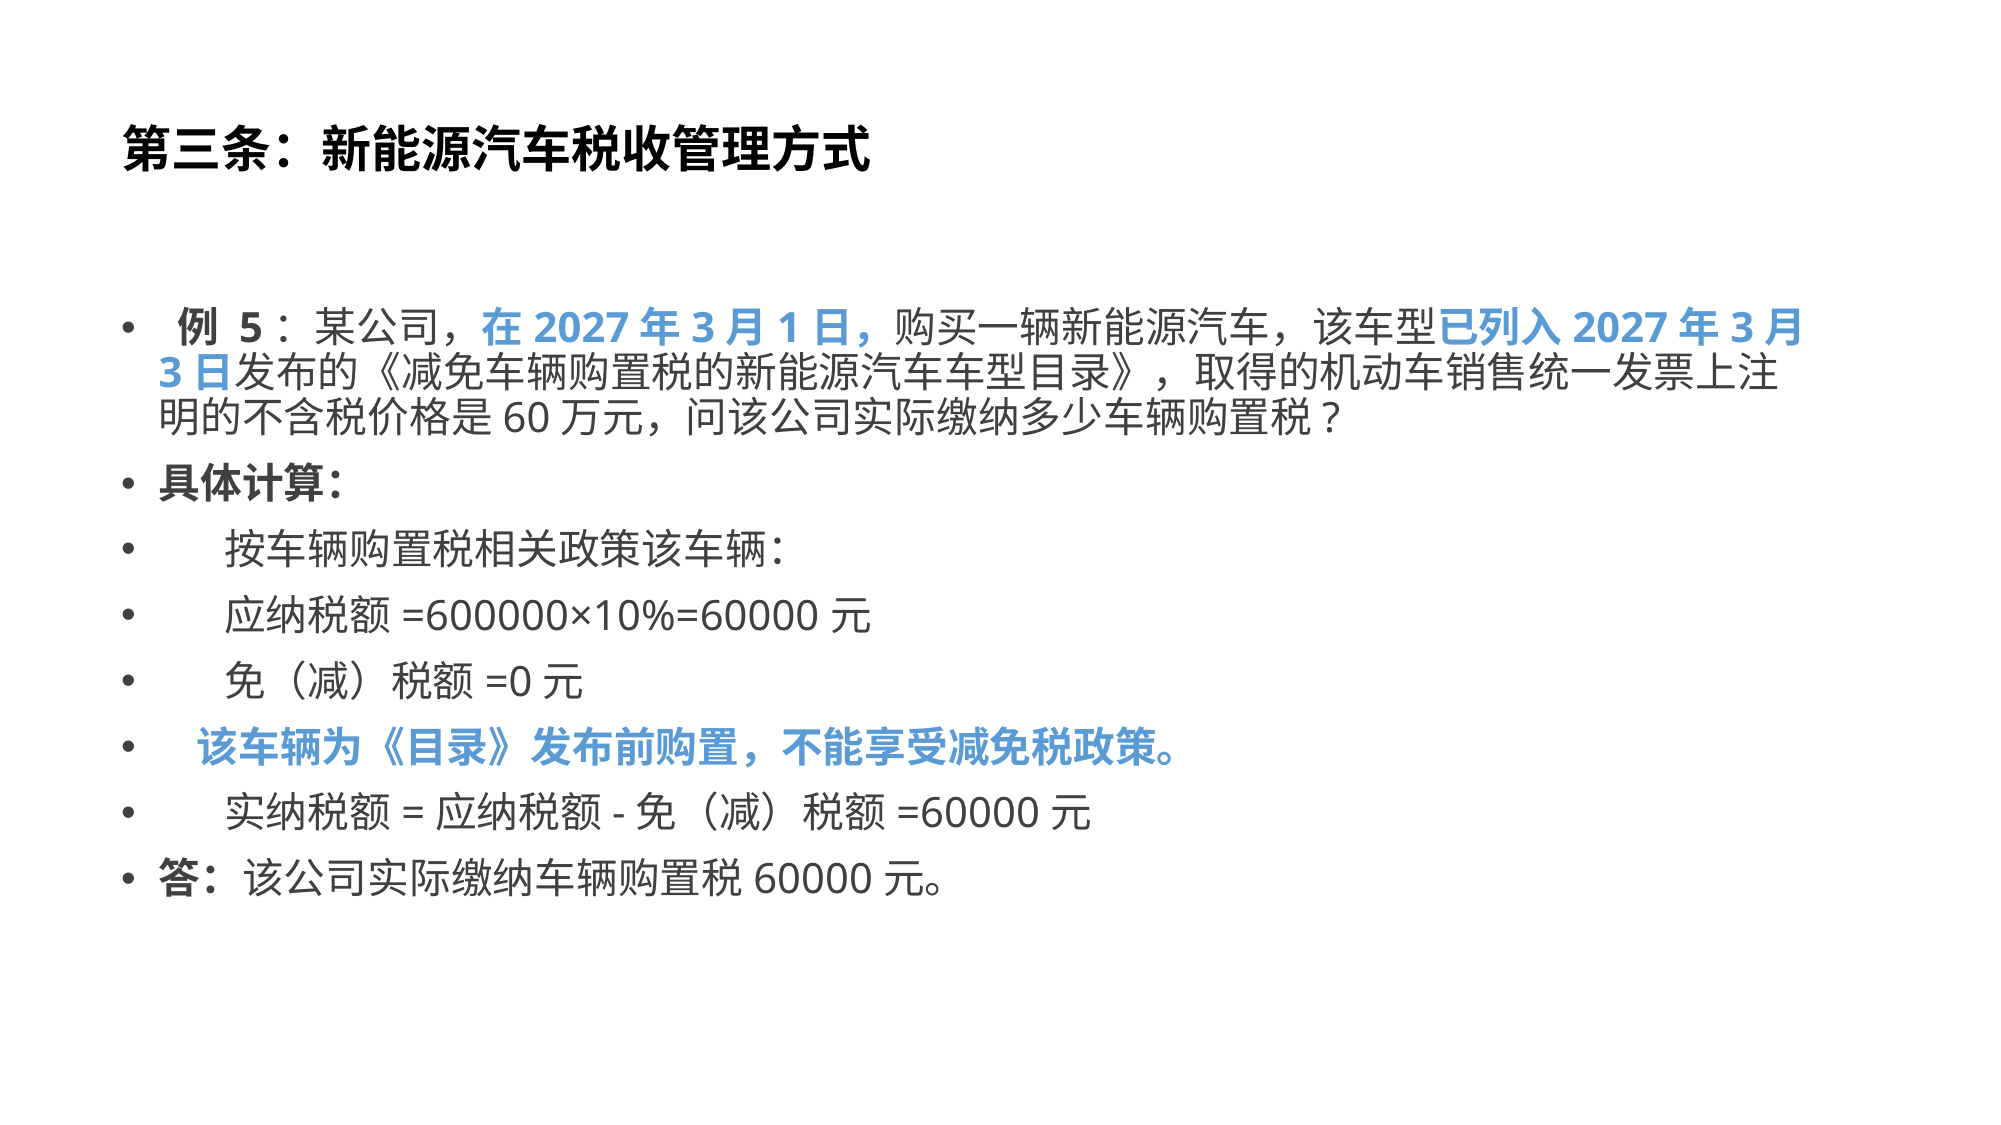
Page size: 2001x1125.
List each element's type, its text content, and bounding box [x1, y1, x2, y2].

list 例 5：某公司，在2027年3月1日，购买一辆新能源汽车，该车型已列入2027年3月3日发布的《减免车辆购置税的新能源汽车车型目录》，取得的机动车销售统一发票上注明的不含税价格是60万元，问该公司实际缴纳多少车辆购置税? 具体计算： 按车辆购置税相关政策该车辆： 应纳税额=600000×10%=60000元 免（减）税额=0元 该车辆为《目录》发布前购置，不能享受减免税政策。 实纳税额=应纳税额-免（减）税额=60000元 答：该公司实际缴纳车辆购置税60000元。 [106, 299, 1832, 1014]
title 第三条：新能源汽车税收管理方式 [106, 42, 1832, 260]
